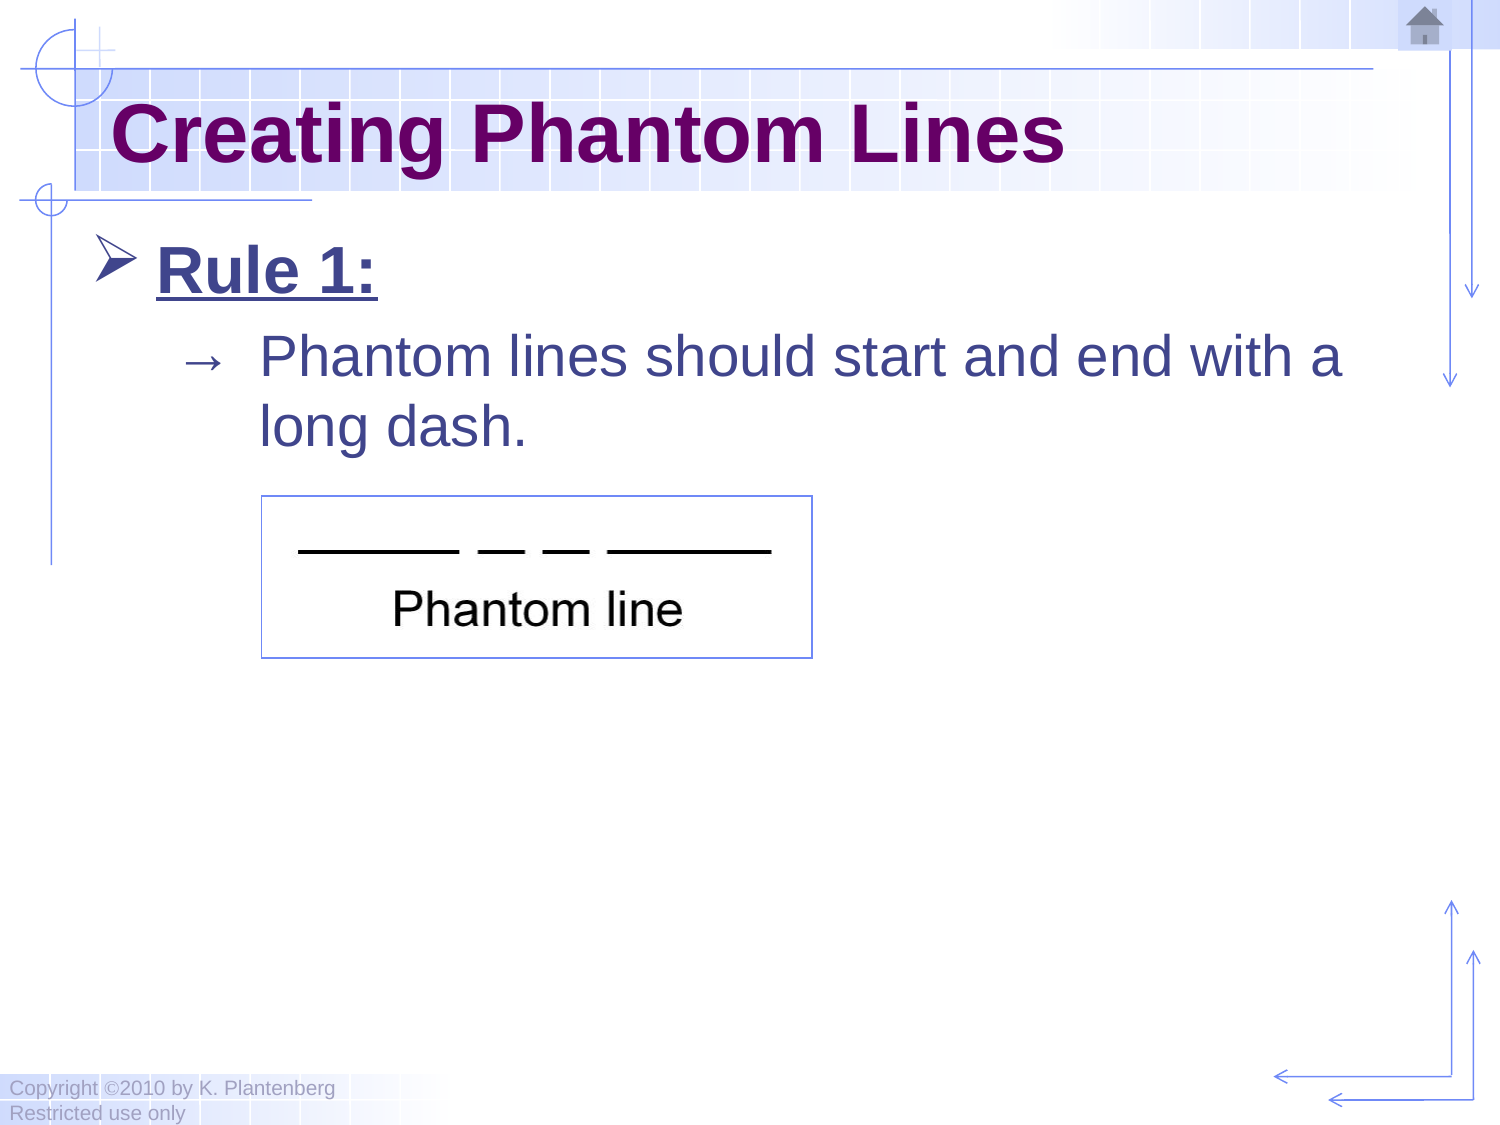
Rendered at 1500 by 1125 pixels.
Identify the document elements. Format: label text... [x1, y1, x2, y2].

picture [261, 496, 812, 658]
list Rule 1: Phantom lines should start and end with a long dash. [75, 219, 1428, 1076]
title Creating Phantom Lines [95, 63, 1429, 187]
